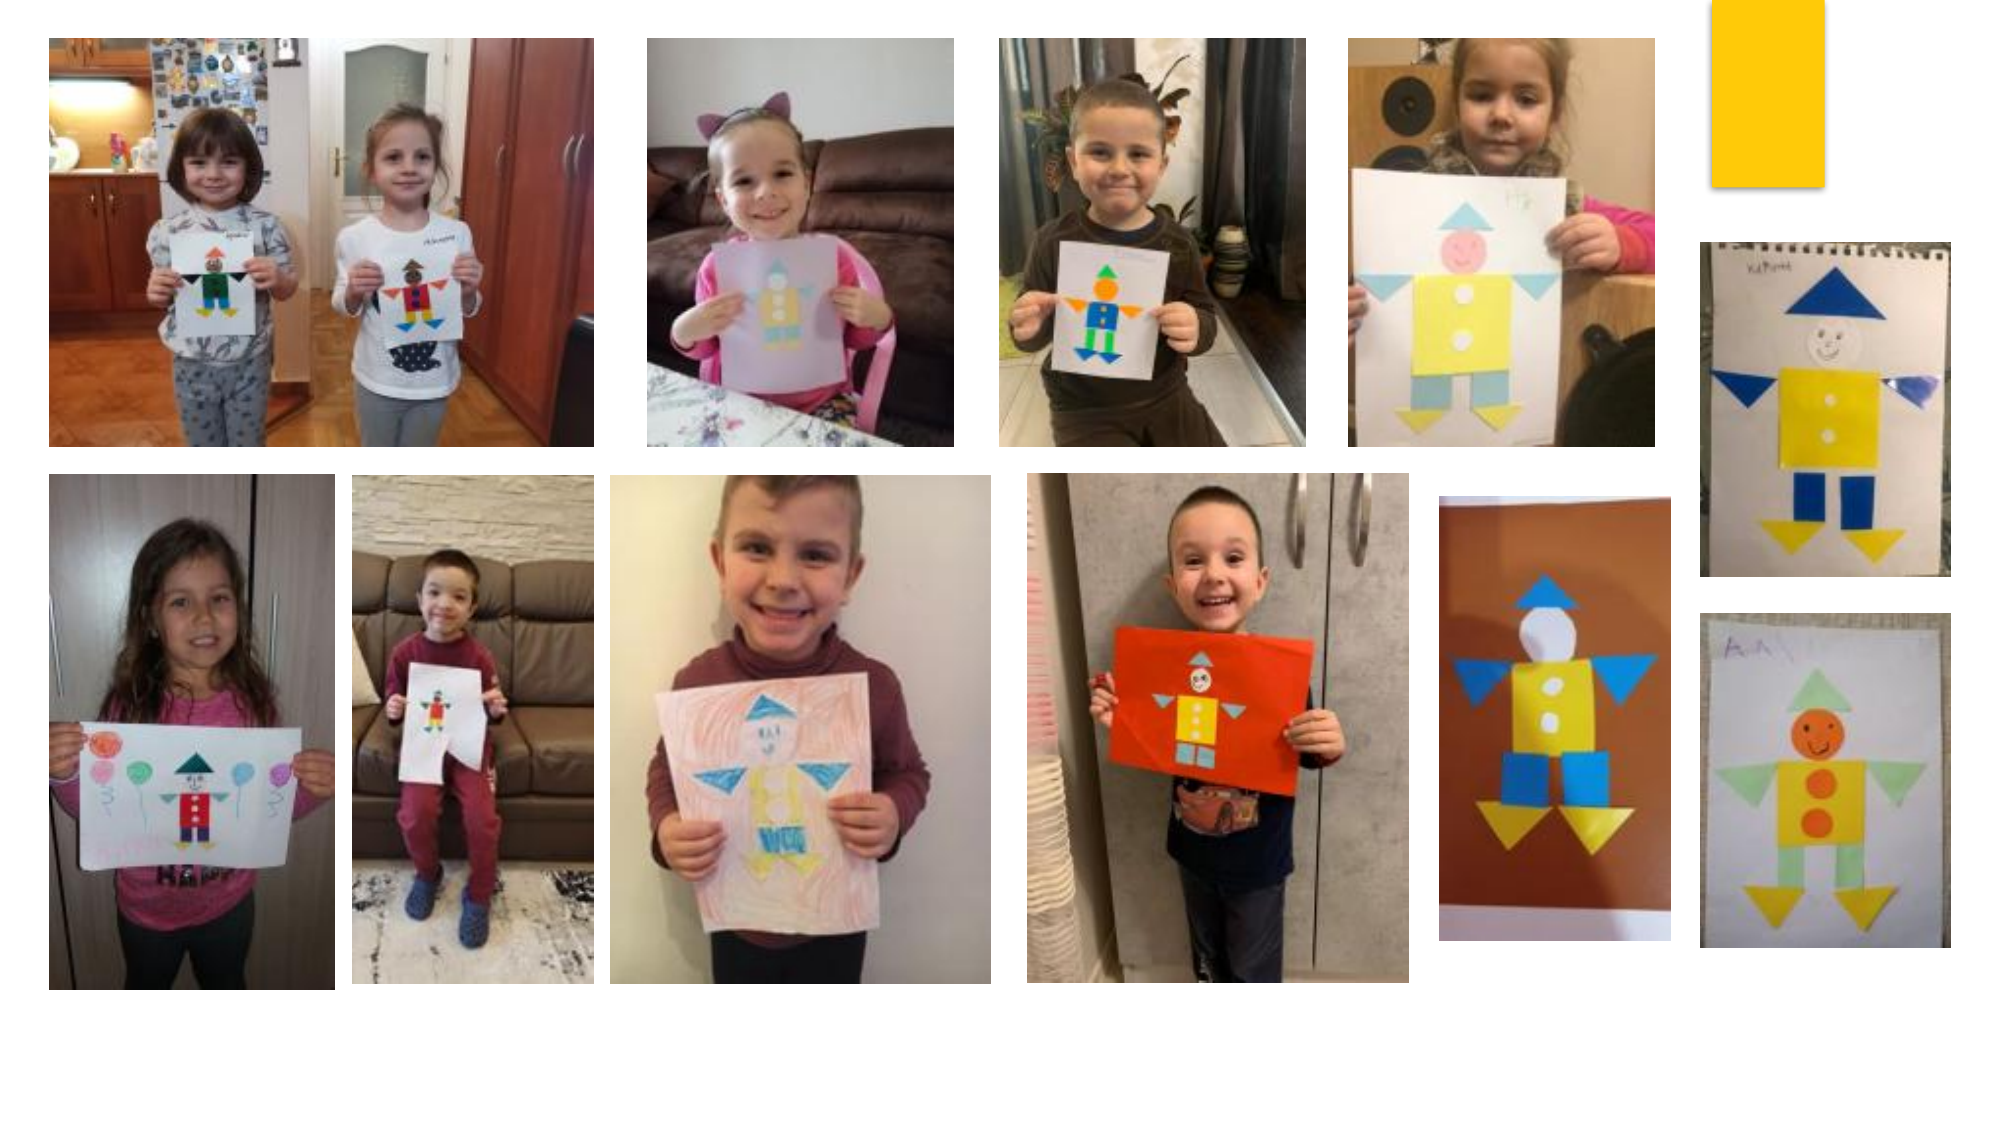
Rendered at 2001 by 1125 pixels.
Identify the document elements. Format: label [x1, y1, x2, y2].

picture [1700, 242, 1952, 578]
picture [48, 474, 335, 990]
picture [1347, 38, 1655, 448]
picture [48, 38, 594, 448]
picture [1027, 473, 1409, 983]
picture [1438, 496, 1671, 941]
picture [999, 38, 1306, 447]
picture [352, 474, 594, 984]
picture [1700, 613, 1952, 948]
picture [647, 38, 954, 448]
picture [609, 474, 992, 984]
